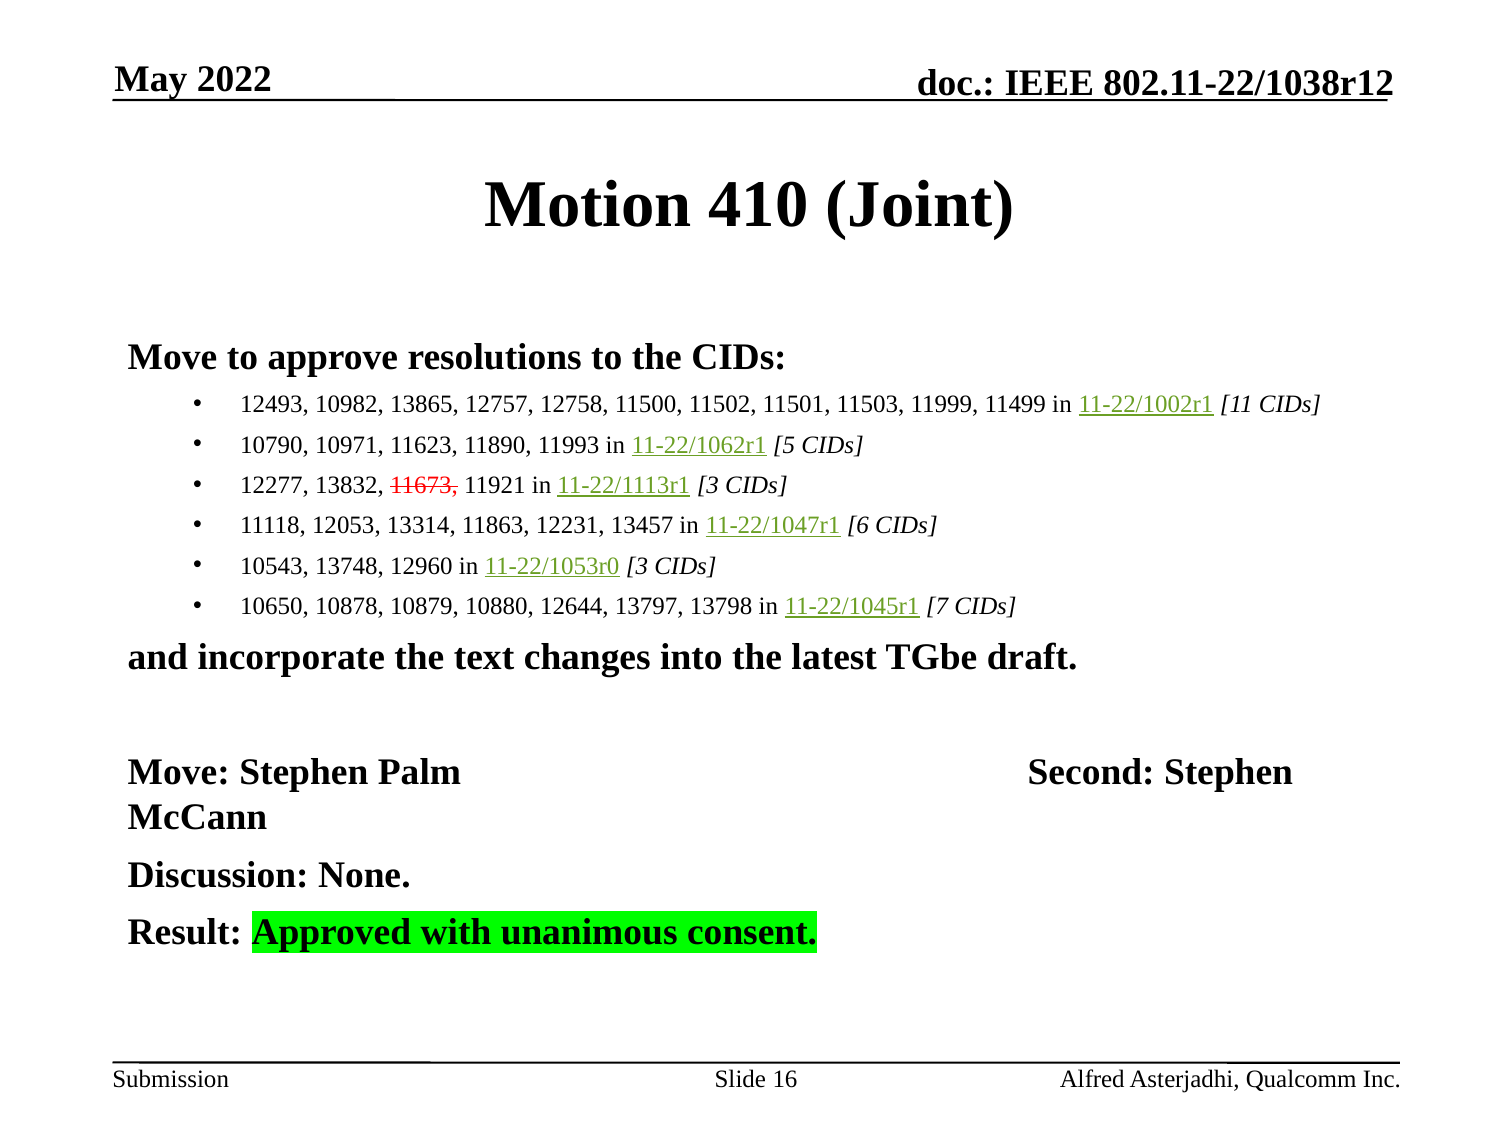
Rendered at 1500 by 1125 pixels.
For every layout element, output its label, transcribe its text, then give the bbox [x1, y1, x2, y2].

list Move to approve resolutions to the CIDs: 12493, 10982, 13865, 12757, 12758, 11500, 11502, 11501, 11503, 11999, 11499 in 11-22/1002r1 [11 CIDs] 10790, 10971, 11623, 11890, 11993 in 11-22/1062r1 [5 CIDs] 12277, 13832, 11673, 11921 in 11-22/1113r1 [3 CIDs] 11118, 12053, 13314, 11863, 12231, 13457 in 11-22/1047r1 [6 CIDs] 10543, 13748, 12960 in 11-22/1053r0 [3 CIDs] 10650, 10878, 10879, 10880, 12644, 13797, 13798 in 11-22/1045r1 [7 CIDs] and incorporate the text changes into the latest TGbe draft. Move: Stephen Palm Second: Stephen McCann Discussion: None. Result: Approved with unanimous consent. [112, 324, 1388, 1063]
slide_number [114, 54, 423, 100]
title Motion 410 (Joint) [112, 112, 1388, 288]
footer Alfred Asterjadhi, Qualcomm Inc. [878, 1061, 1402, 1093]
slide_number Slide 16 [712, 1061, 800, 1123]
